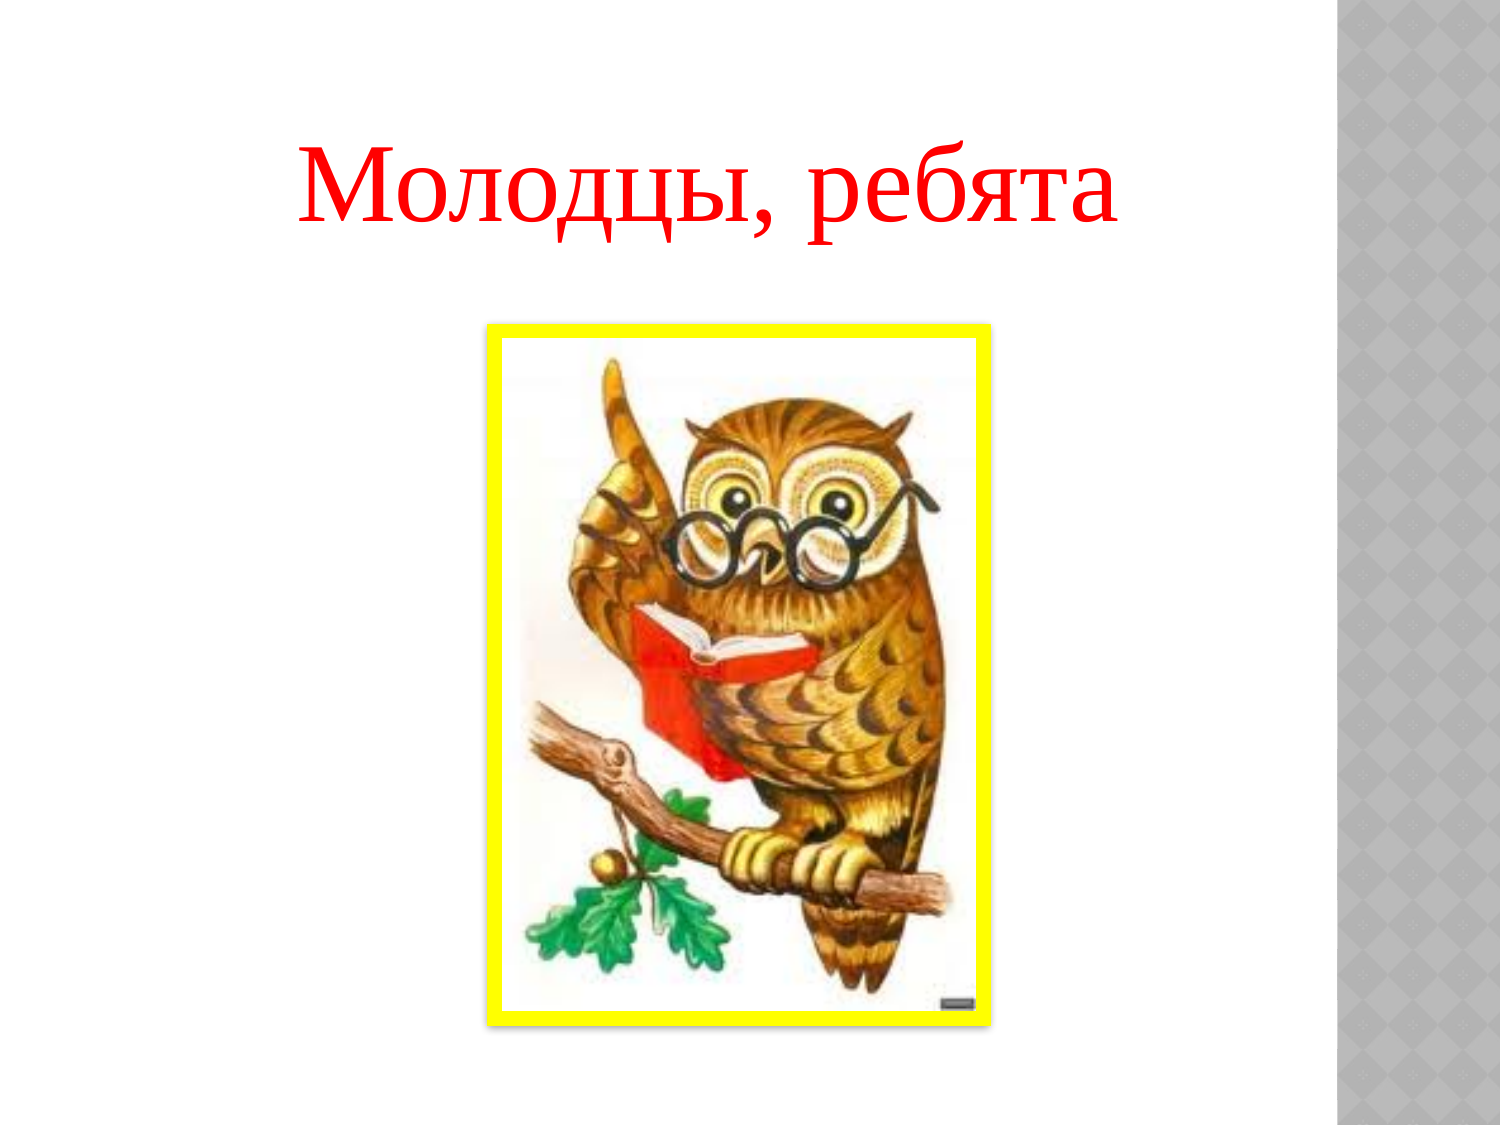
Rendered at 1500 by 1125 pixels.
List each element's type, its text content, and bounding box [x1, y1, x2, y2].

text_box Молодцы, ребята [281, 101, 1136, 252]
picture [501, 337, 977, 1012]
